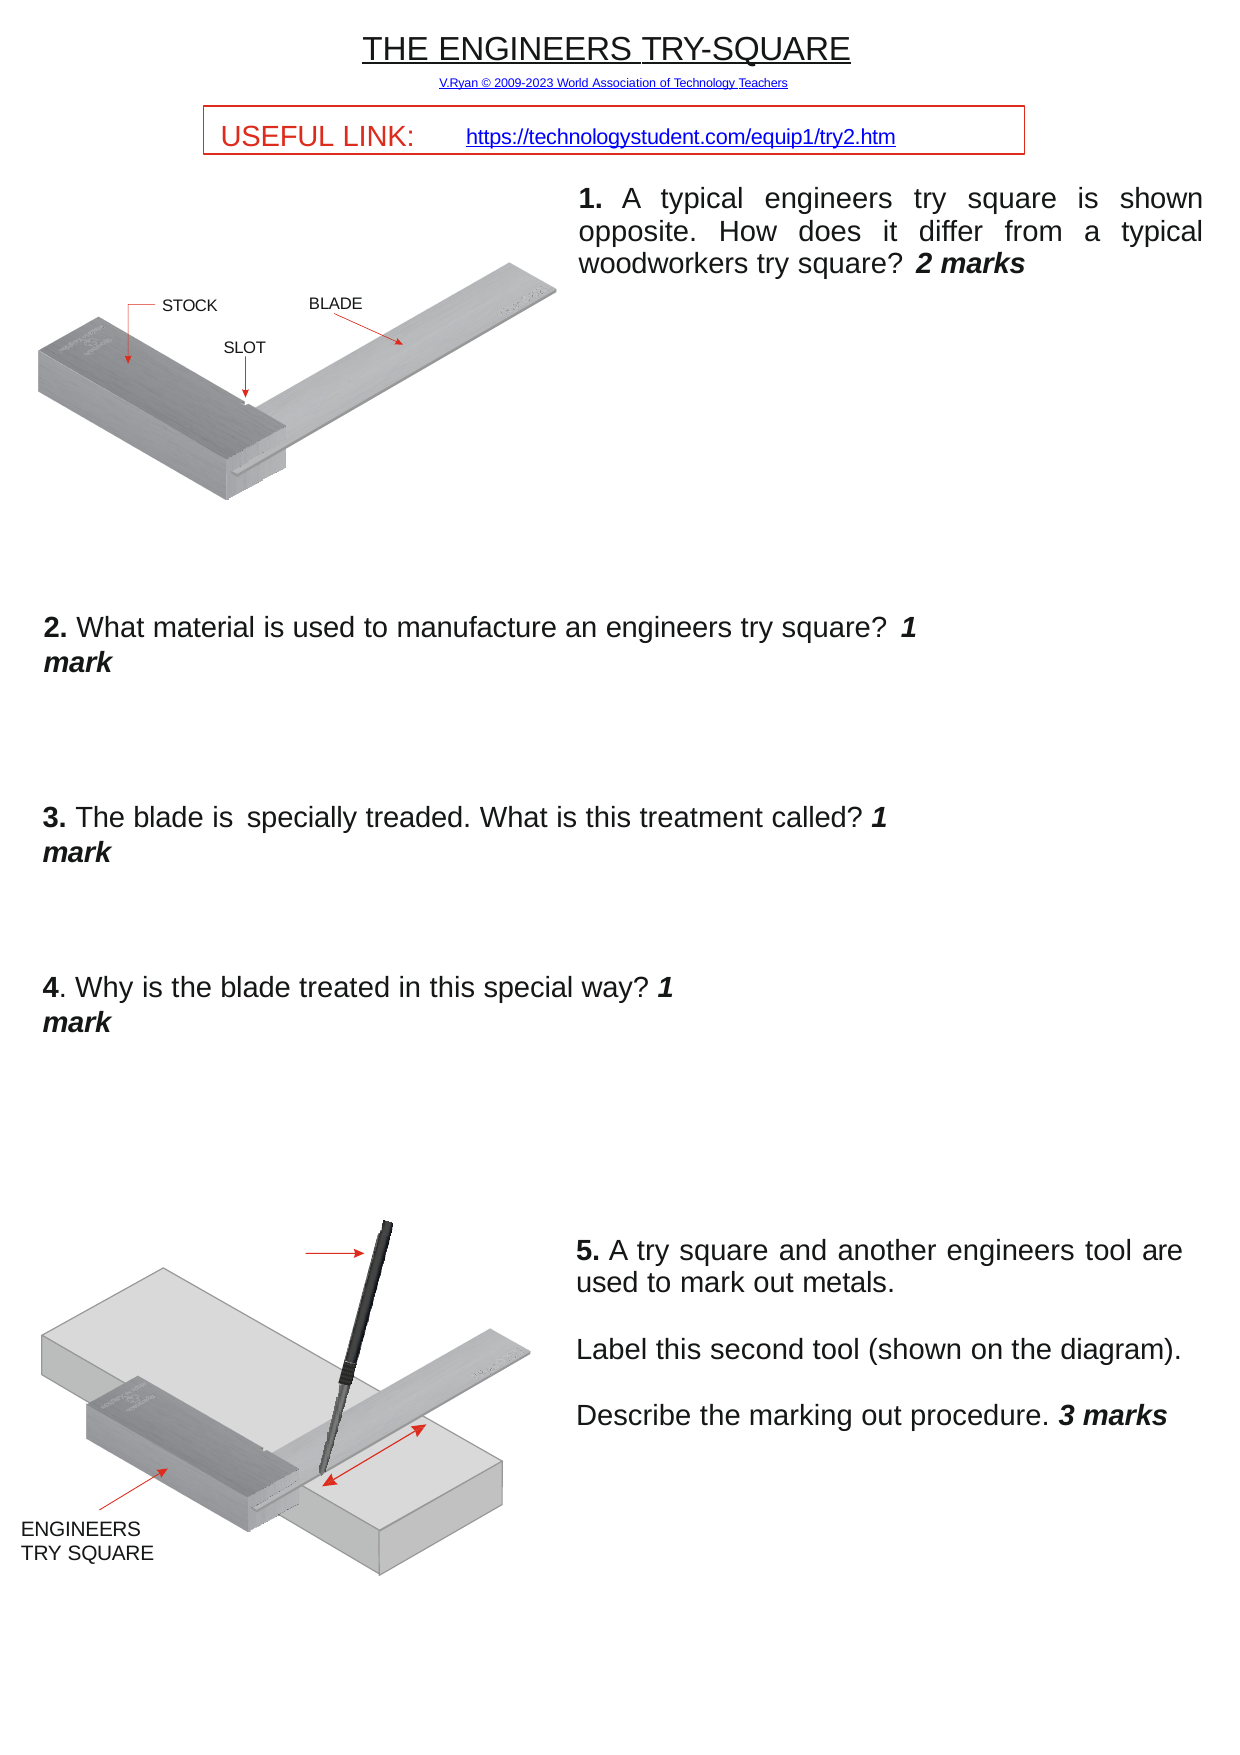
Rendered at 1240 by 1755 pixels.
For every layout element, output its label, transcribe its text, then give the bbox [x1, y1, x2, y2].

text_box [41, 1266, 504, 1577]
text_box ENGINEERS TRY SQUARE [18, 1512, 35, 1565]
text_box THE ENGINEERS TRY-SQUARE V.Ryan © 2009-2023 World Association of Technology Teachers [360, 4, 861, 90]
text_box 3. The blade is specially treaded. What is this treatment called? 1 mark [40, 796, 934, 869]
text_box 1. A typical engineers try square is shown opposite. How does it differ from a typical woodworkers try square? 2 marks [576, 176, 1204, 280]
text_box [37, 262, 557, 500]
text_box USEFUL LINK: https://technologystudent.com/equip1/try2.htm [203, 105, 1025, 155]
text_box 2. What material is used to manufacture an engineers try square? 1 mark [41, 606, 964, 679]
text_box 5. A try square and another engineers tool are used to mark out metals. Label this second tool (shown on the diagram). Describe the marking out procedure. 3 marks [574, 1228, 1188, 1431]
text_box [124, 286, 548, 399]
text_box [86, 1220, 531, 1532]
text_box 4. Why is the blade treated in this special way? 1 mark [40, 966, 718, 1039]
